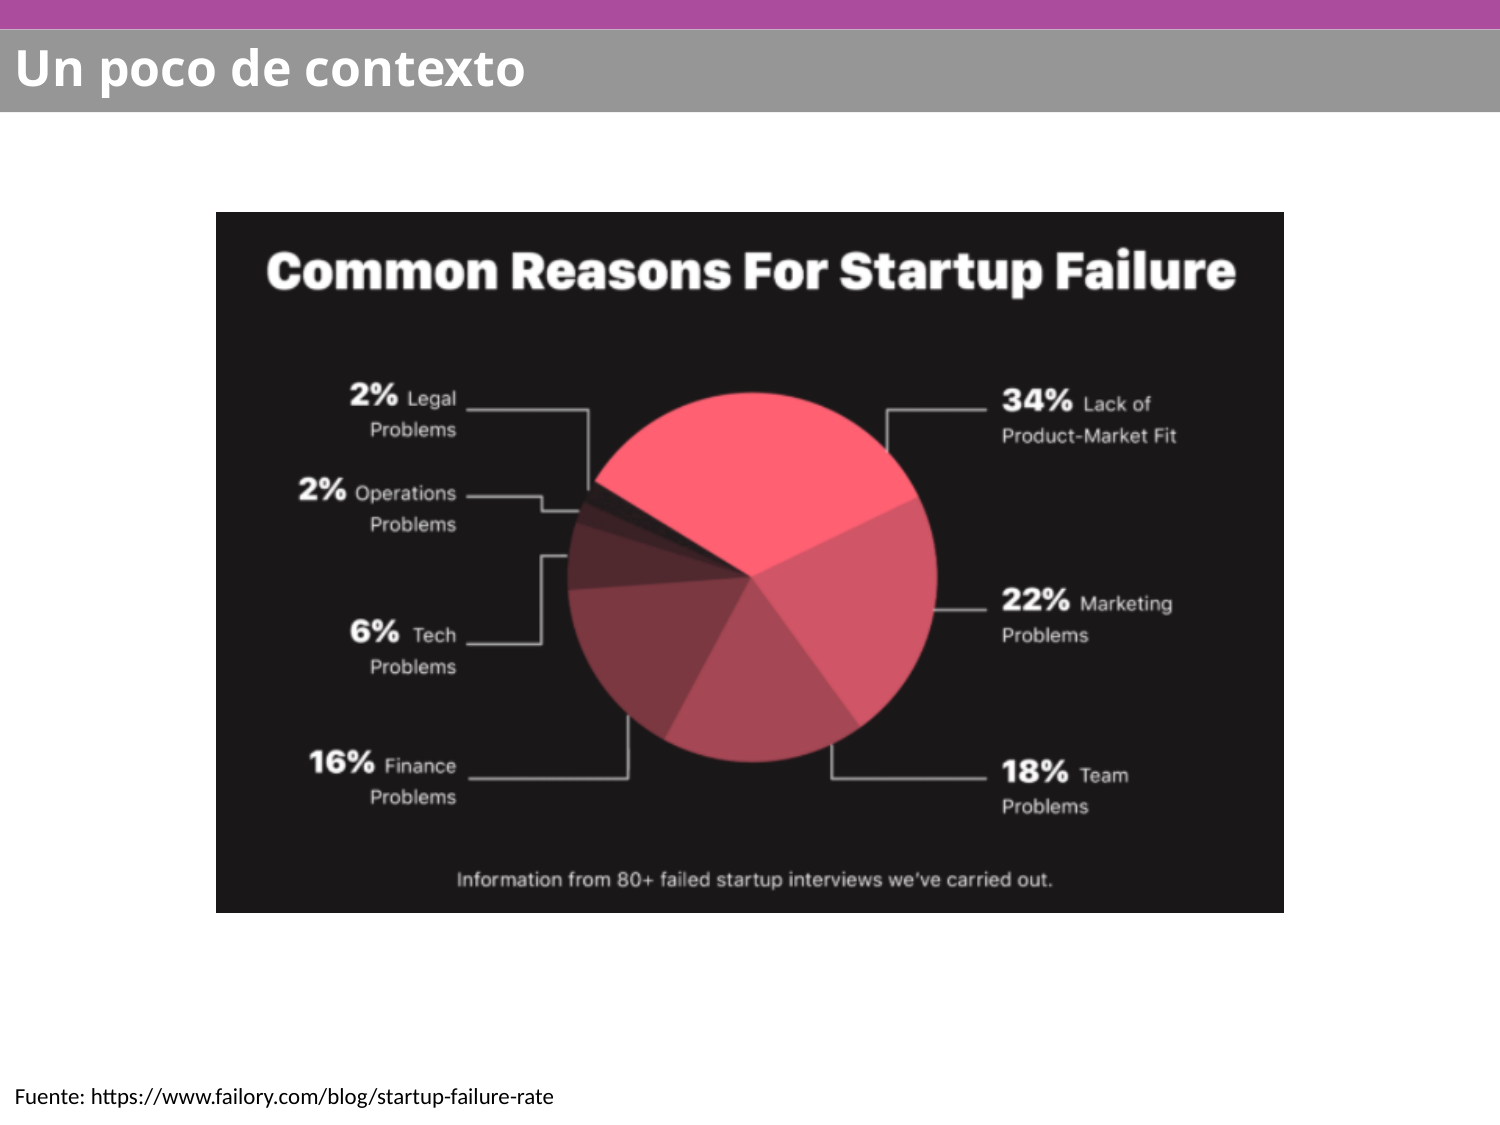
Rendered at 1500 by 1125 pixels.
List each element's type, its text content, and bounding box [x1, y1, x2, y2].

list Un poco de contexto [0, 29, 1500, 113]
picture [216, 212, 1284, 913]
text_box Fuente: https://www.failory.com/blog/startup-failure-rate [0, 1074, 945, 1117]
